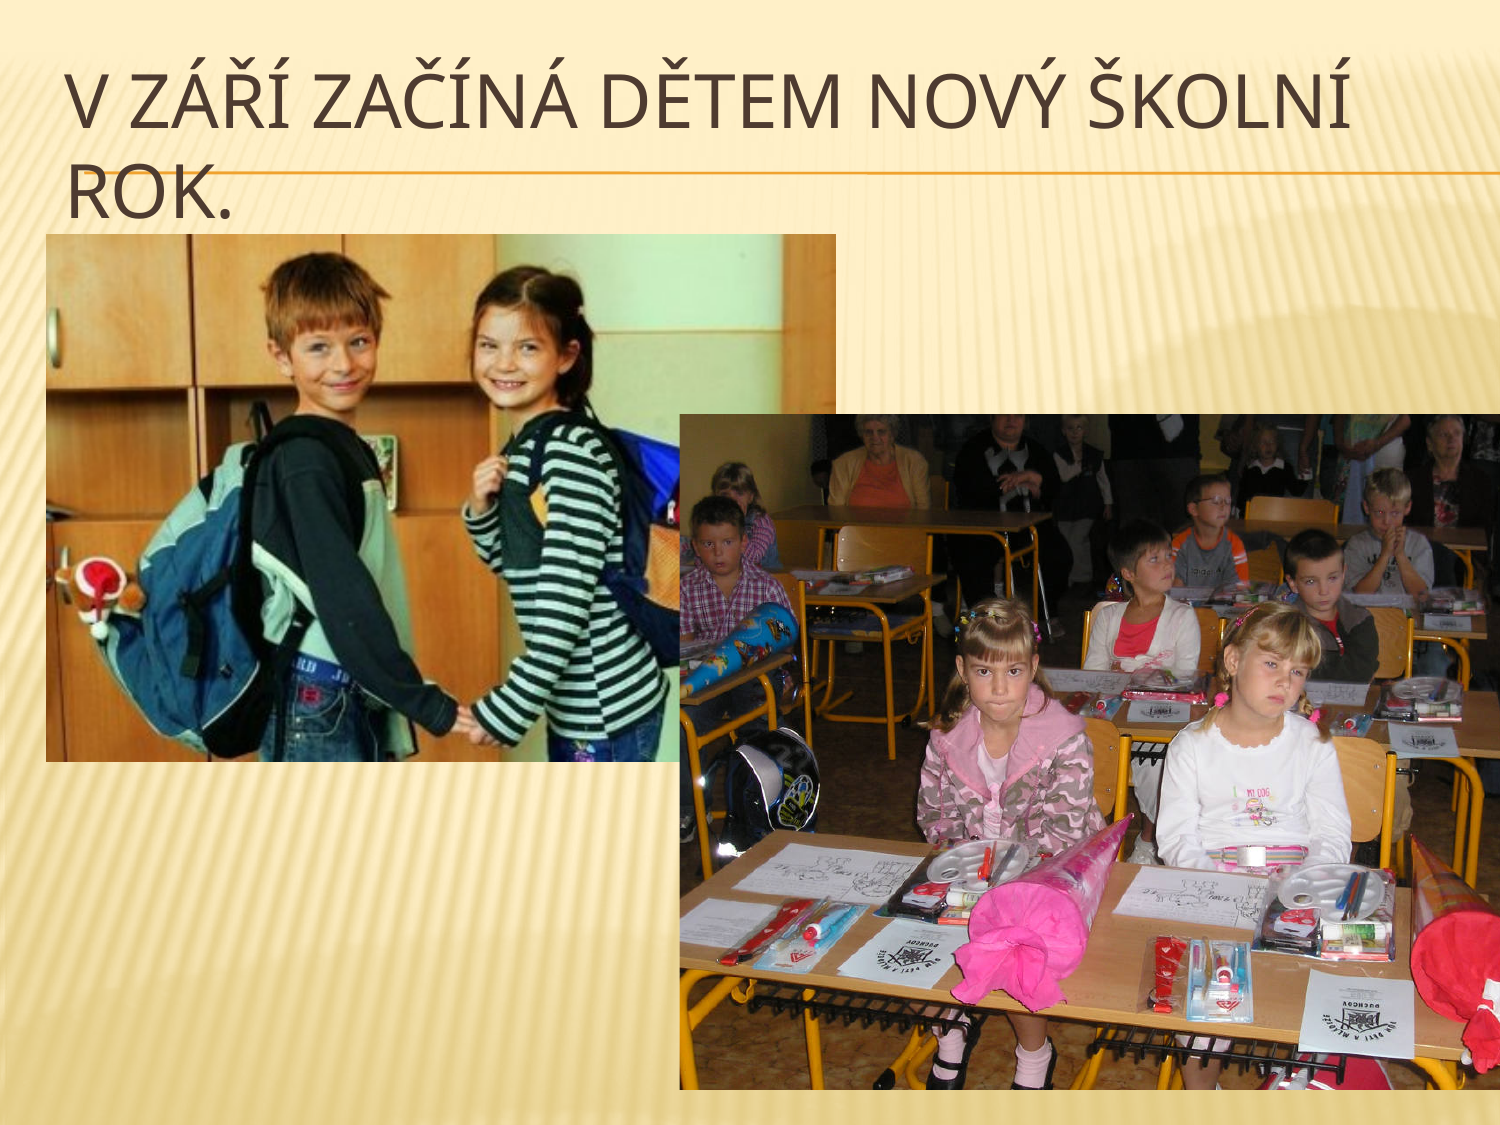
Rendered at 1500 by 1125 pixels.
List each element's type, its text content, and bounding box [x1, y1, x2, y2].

title V září začíná dětem nový školní rok. [49, 75, 1475, 213]
picture [46, 234, 1500, 1091]
